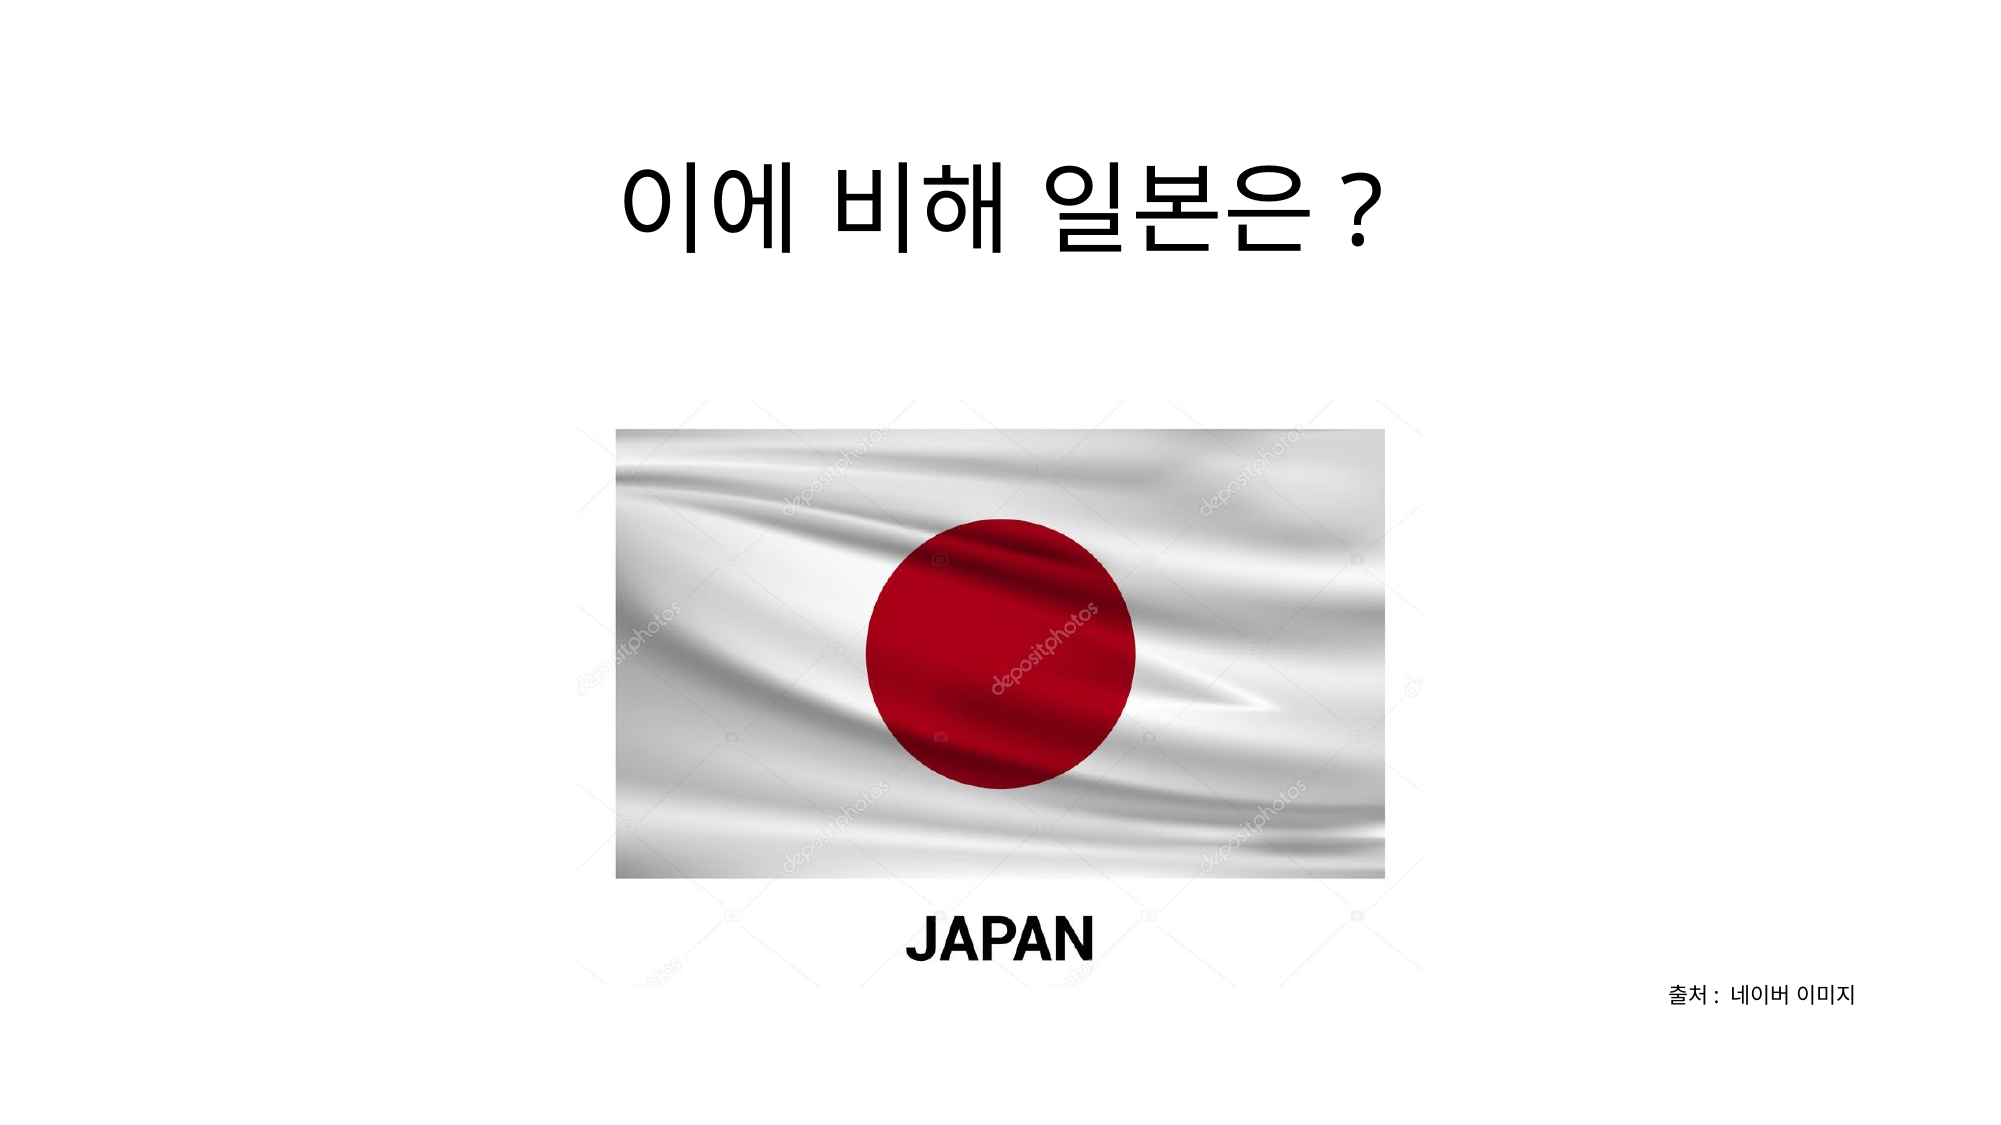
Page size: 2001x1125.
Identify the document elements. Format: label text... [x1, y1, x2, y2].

text_box 출처: 네이버 이미지 [1653, 973, 1967, 1015]
picture [577, 399, 1423, 987]
text_box 이에 비해 일본은? [331, 138, 1669, 273]
